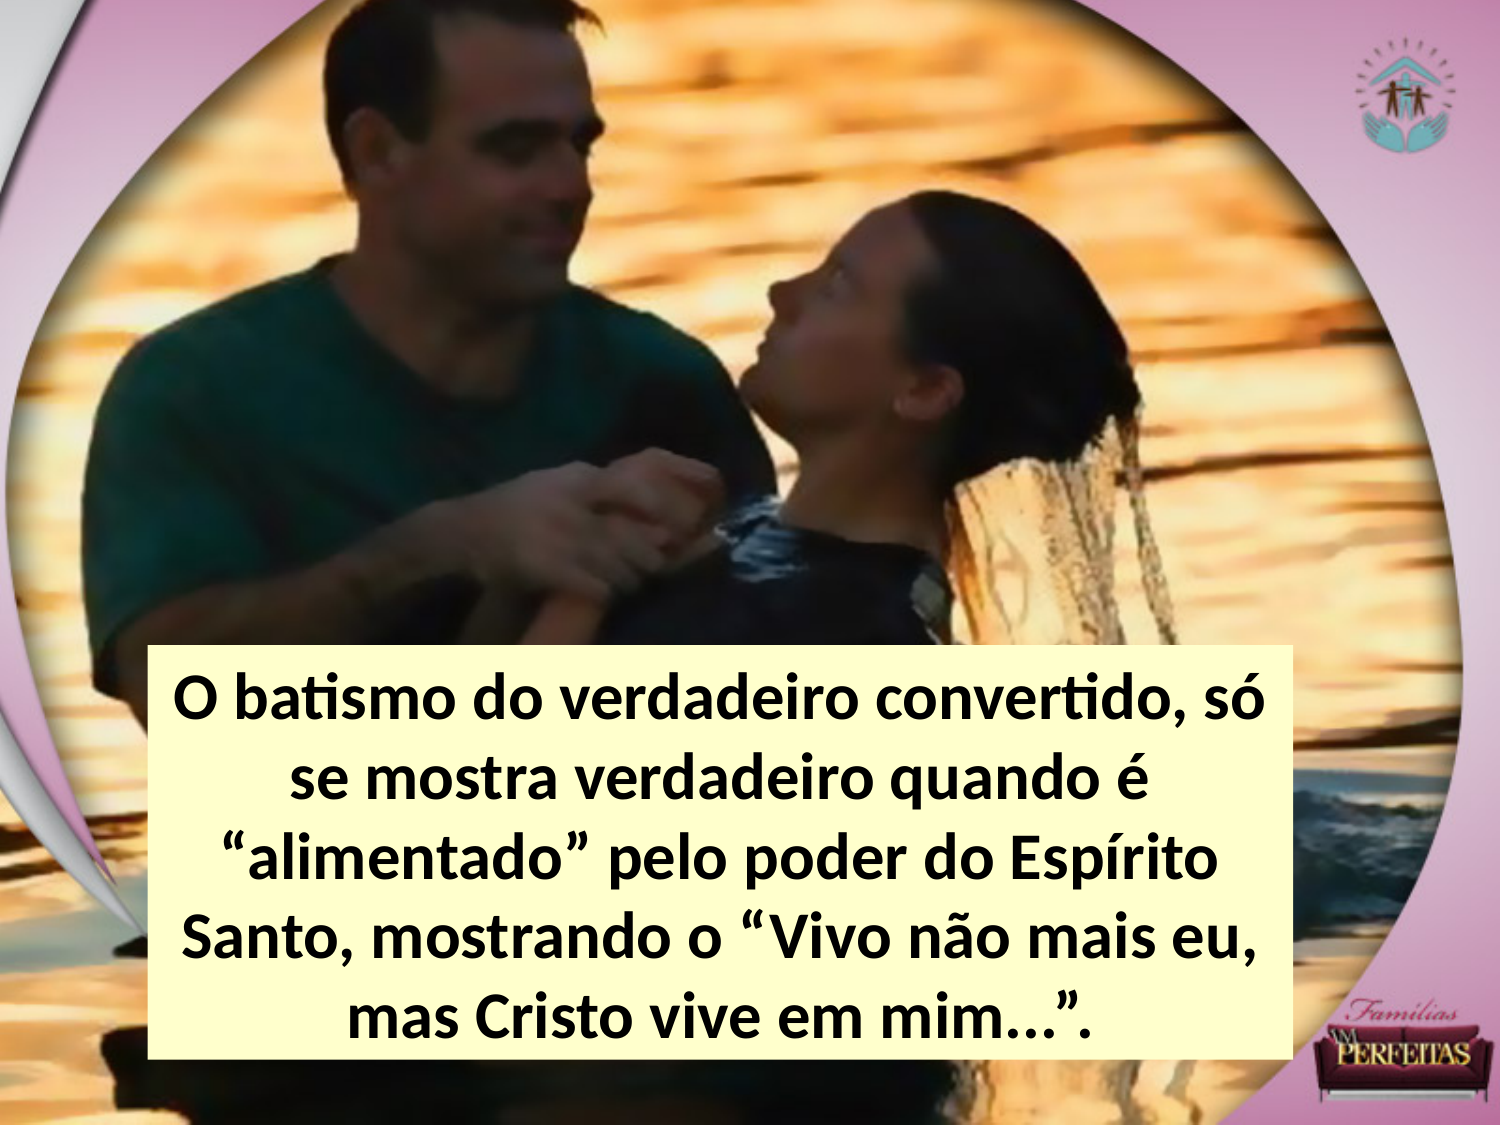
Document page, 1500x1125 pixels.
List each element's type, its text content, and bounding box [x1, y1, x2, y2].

picture [0, 0, 1500, 1125]
text_box O batismo do verdadeiro convertido, só se mostra verdadeiro quando é “alimentado” pelo poder do Espírito Santo, mostrando o “Vivo não mais eu, mas Cristo vive em mim...”. [147, 645, 1294, 1060]
